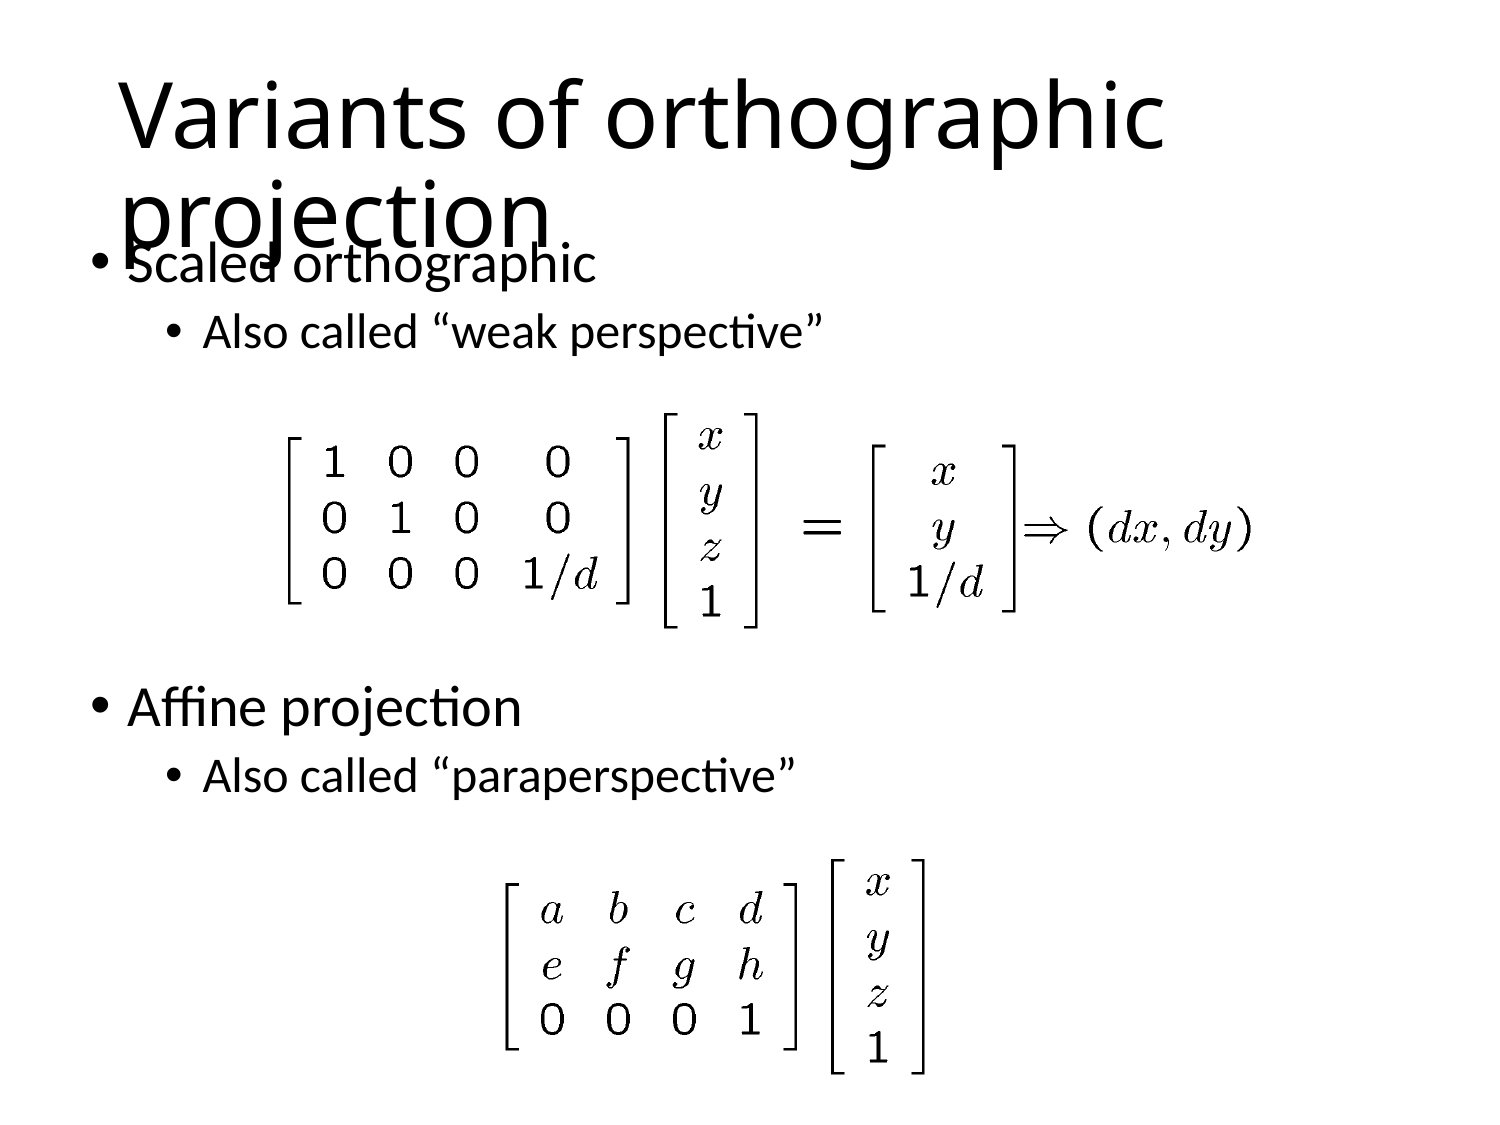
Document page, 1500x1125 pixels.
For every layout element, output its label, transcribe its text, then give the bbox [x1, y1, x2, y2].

picture [503, 858, 925, 1075]
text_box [287, 412, 1251, 629]
title Variants of orthographic projection [103, 59, 1500, 278]
list Scaled orthographic Also called “weak perspective” Affine projection Also called “paraperspective” [75, 224, 1425, 968]
